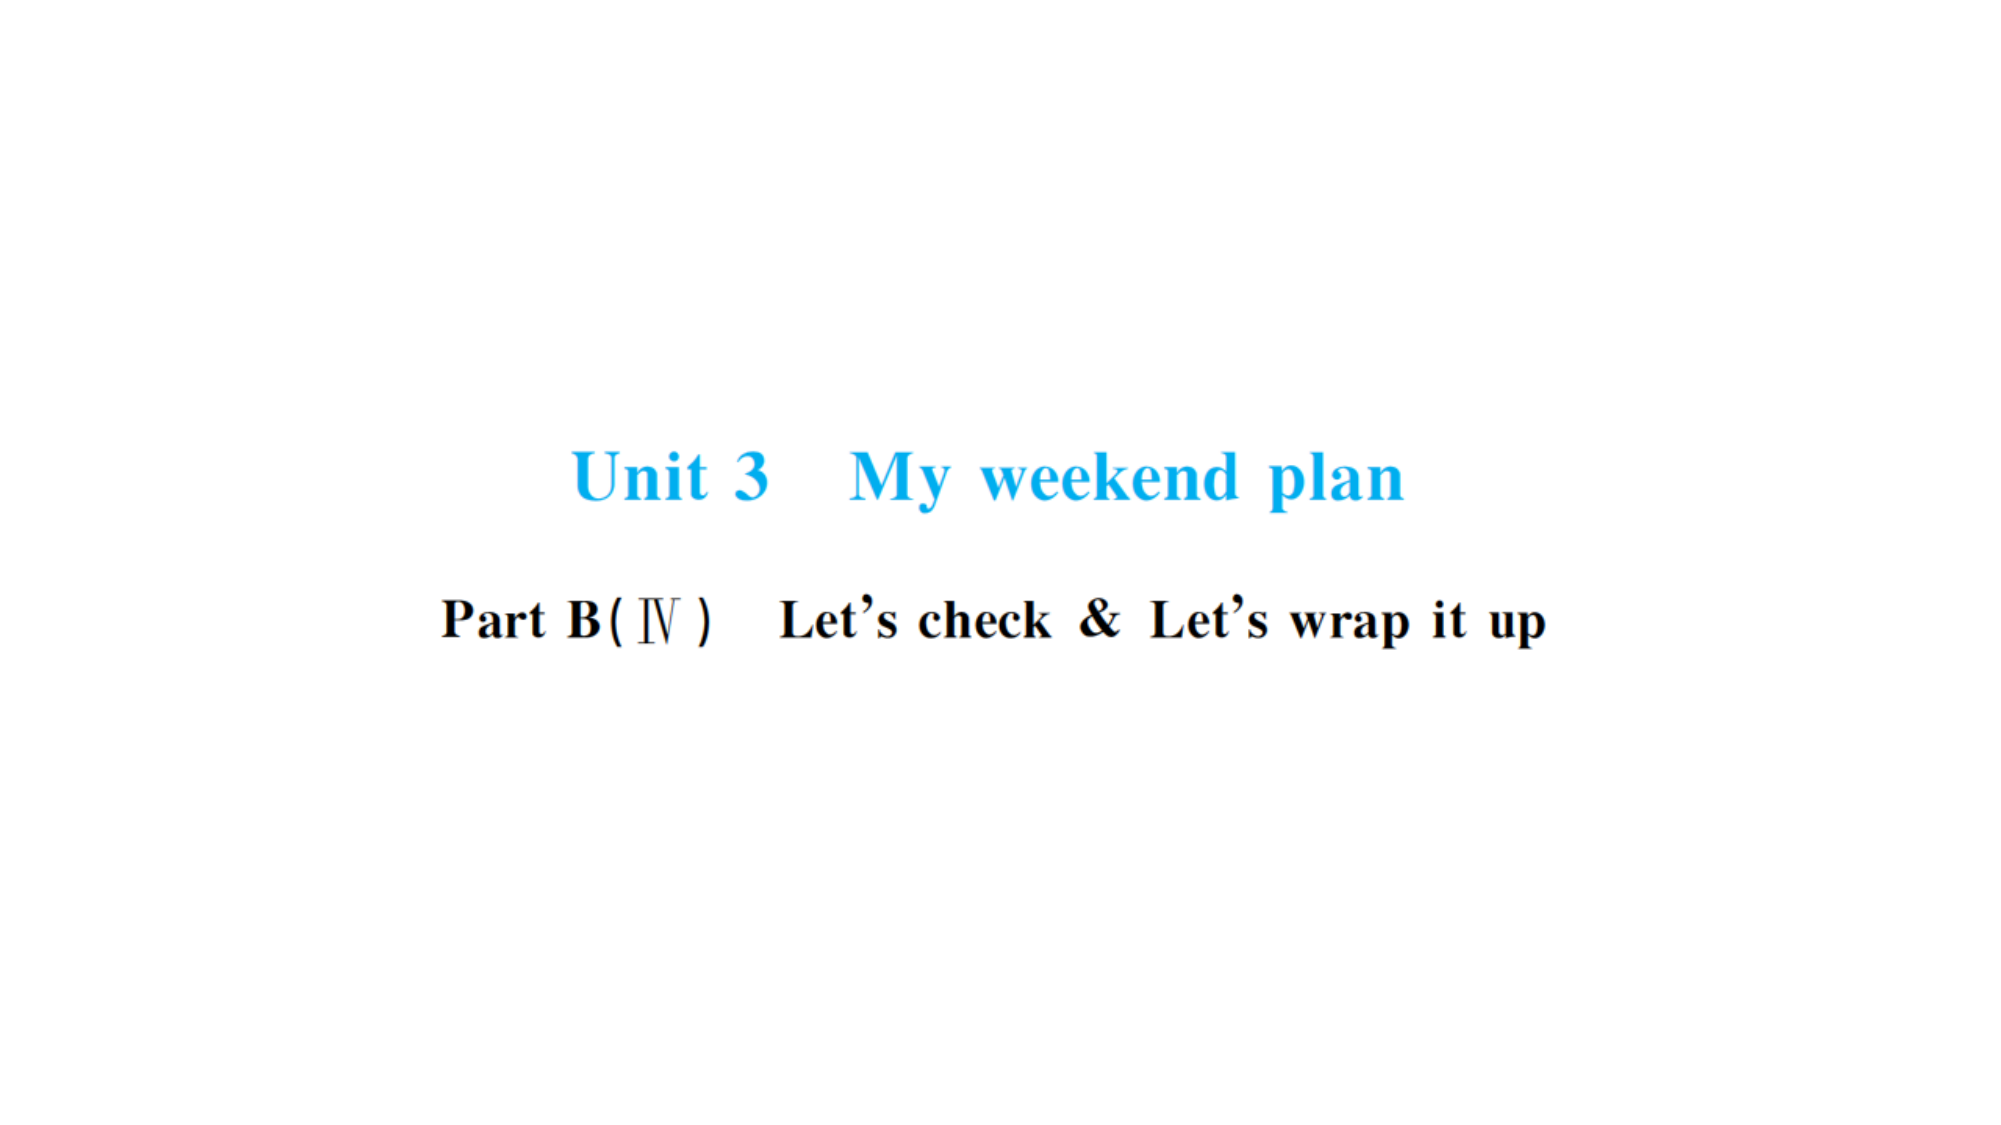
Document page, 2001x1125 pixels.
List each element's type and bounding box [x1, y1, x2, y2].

picture [556, 434, 1418, 535]
picture [420, 576, 1555, 672]
